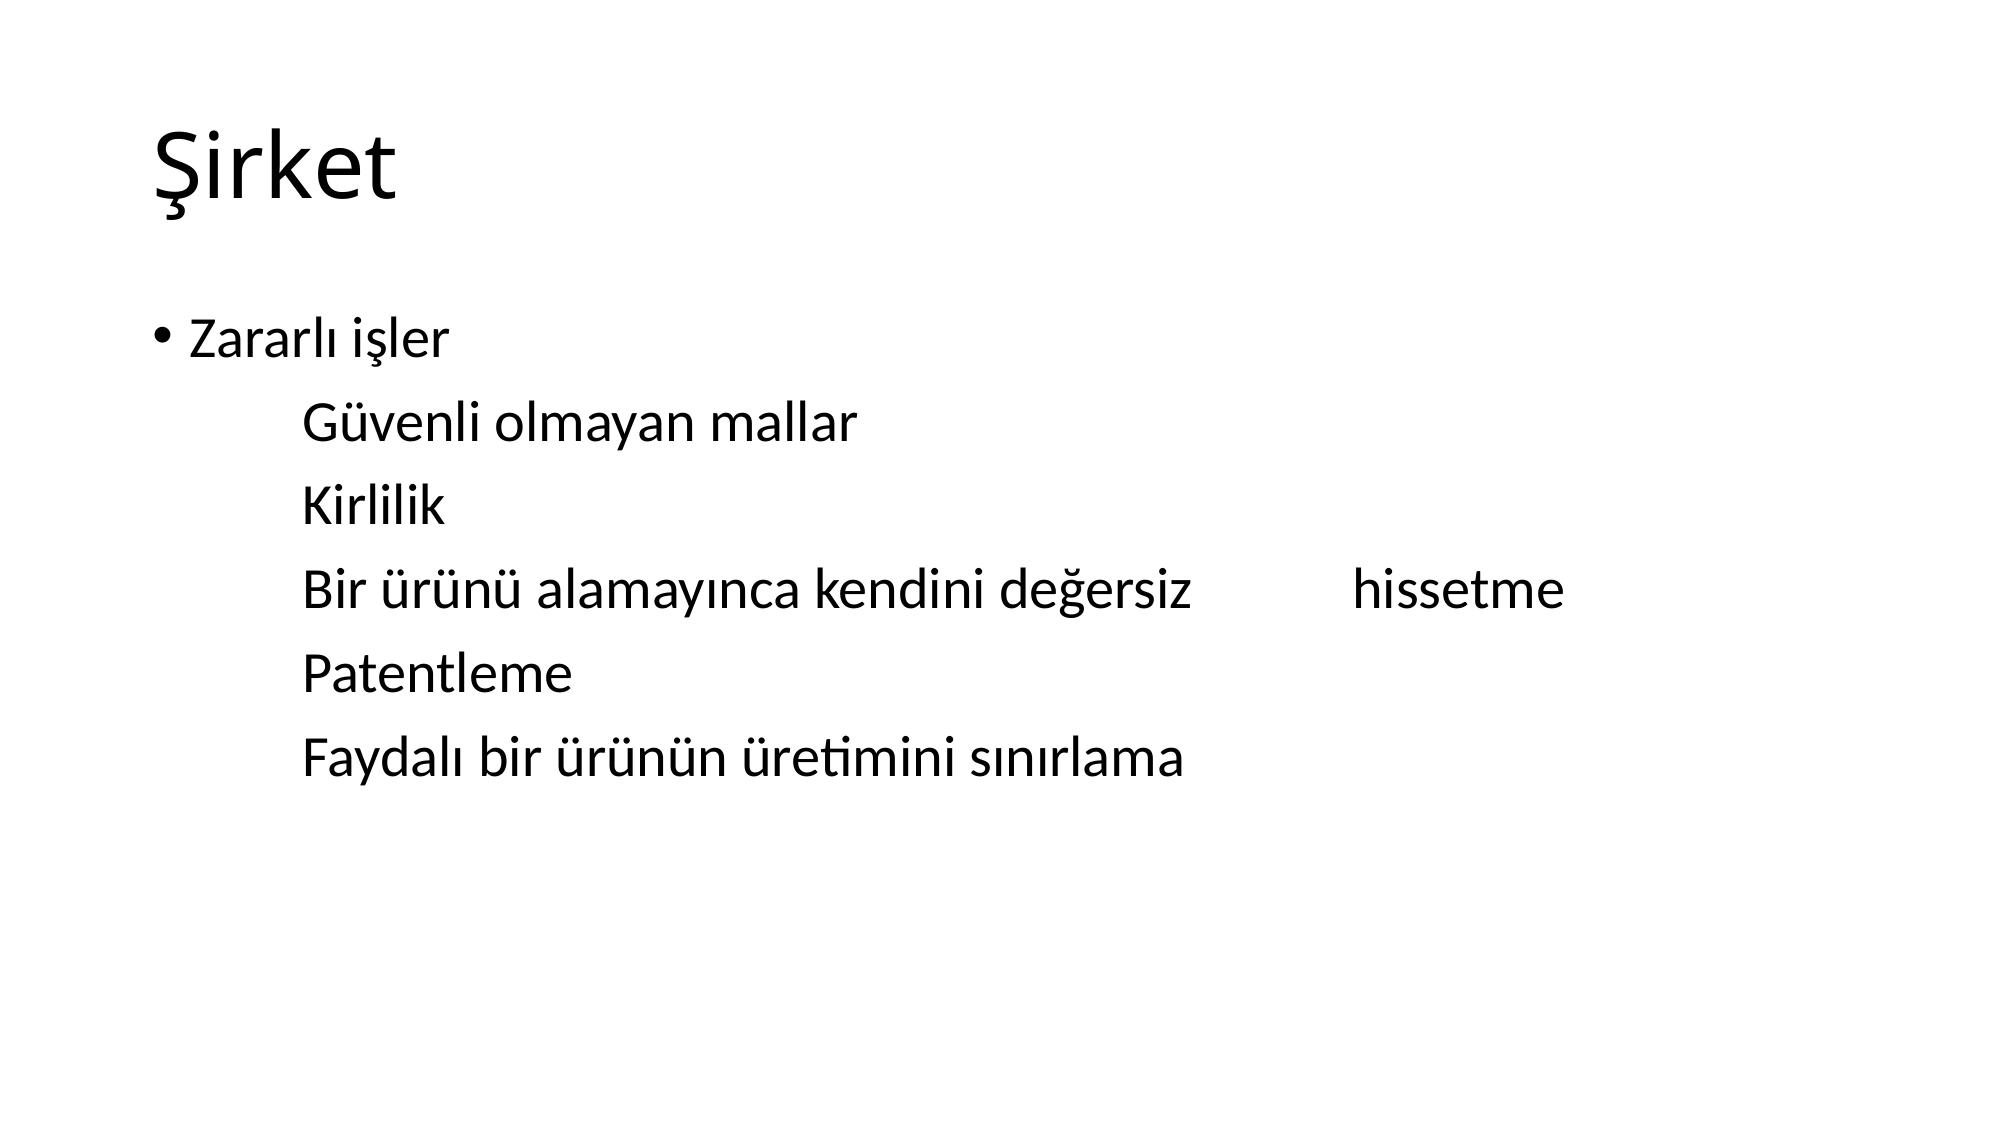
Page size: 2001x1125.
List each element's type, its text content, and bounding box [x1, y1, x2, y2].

title Şirket [137, 59, 1863, 278]
list Zararlı işler Güvenli olmayan mallar Kirlilik Bir ürünü alamayınca kendini değersiz hissetme Patentleme Faydalı bir ürünün üretimini sınırlama [137, 299, 1863, 1014]
